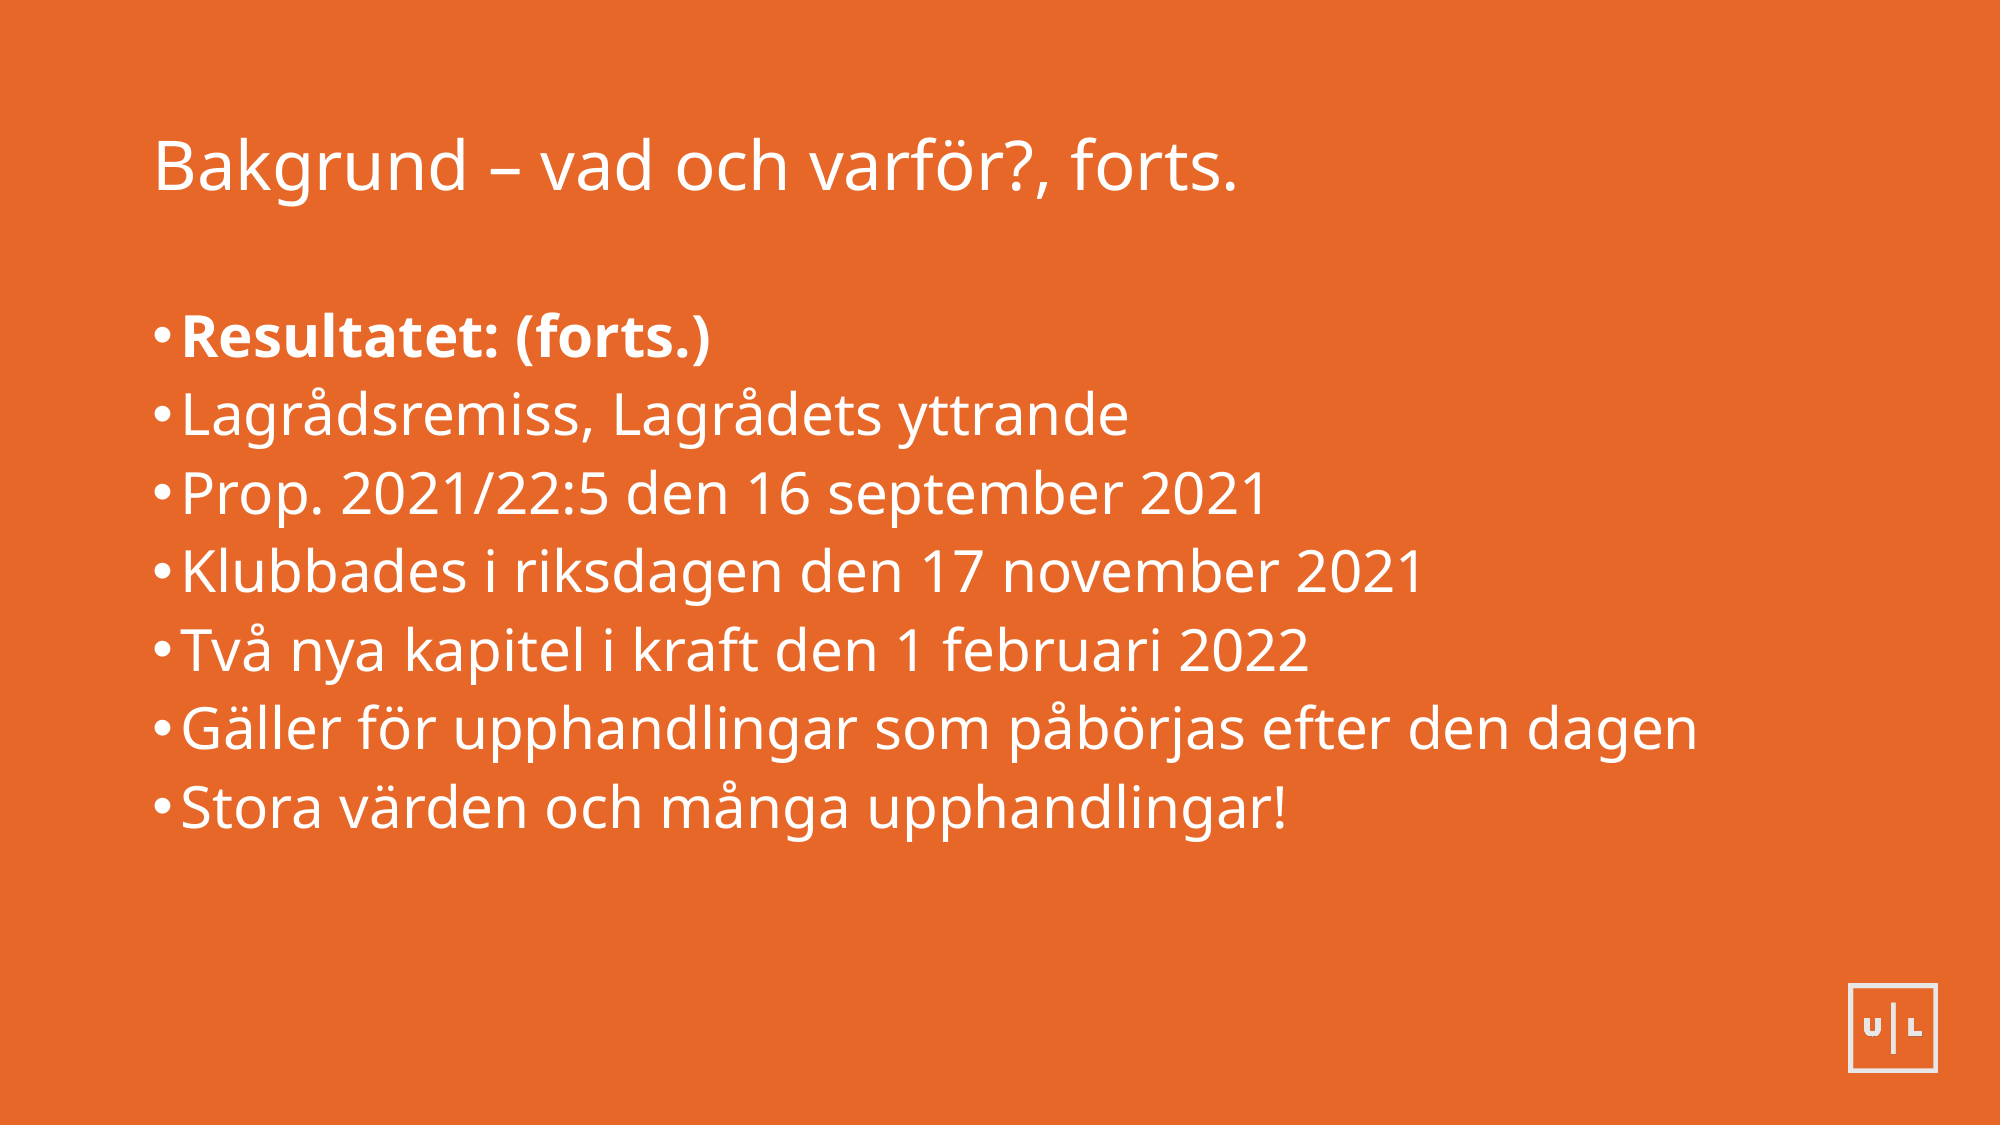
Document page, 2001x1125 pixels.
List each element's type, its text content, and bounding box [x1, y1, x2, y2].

picture [1848, 983, 1938, 1073]
list Resultatet: (forts.) Lagrådsremiss, Lagrådets yttrande Prop. 2021/22:5 den 16 september 2021 Klubbades i riksdagen den 17 november 2021 Två nya kapitel i kraft den 1 februari 2022 Gäller för upphandlingar som påbörjas efter den dagen Stora värden och många upphandlingar! [137, 299, 1863, 954]
title Bakgrund – vad och varför?, forts. [137, 59, 1863, 278]
